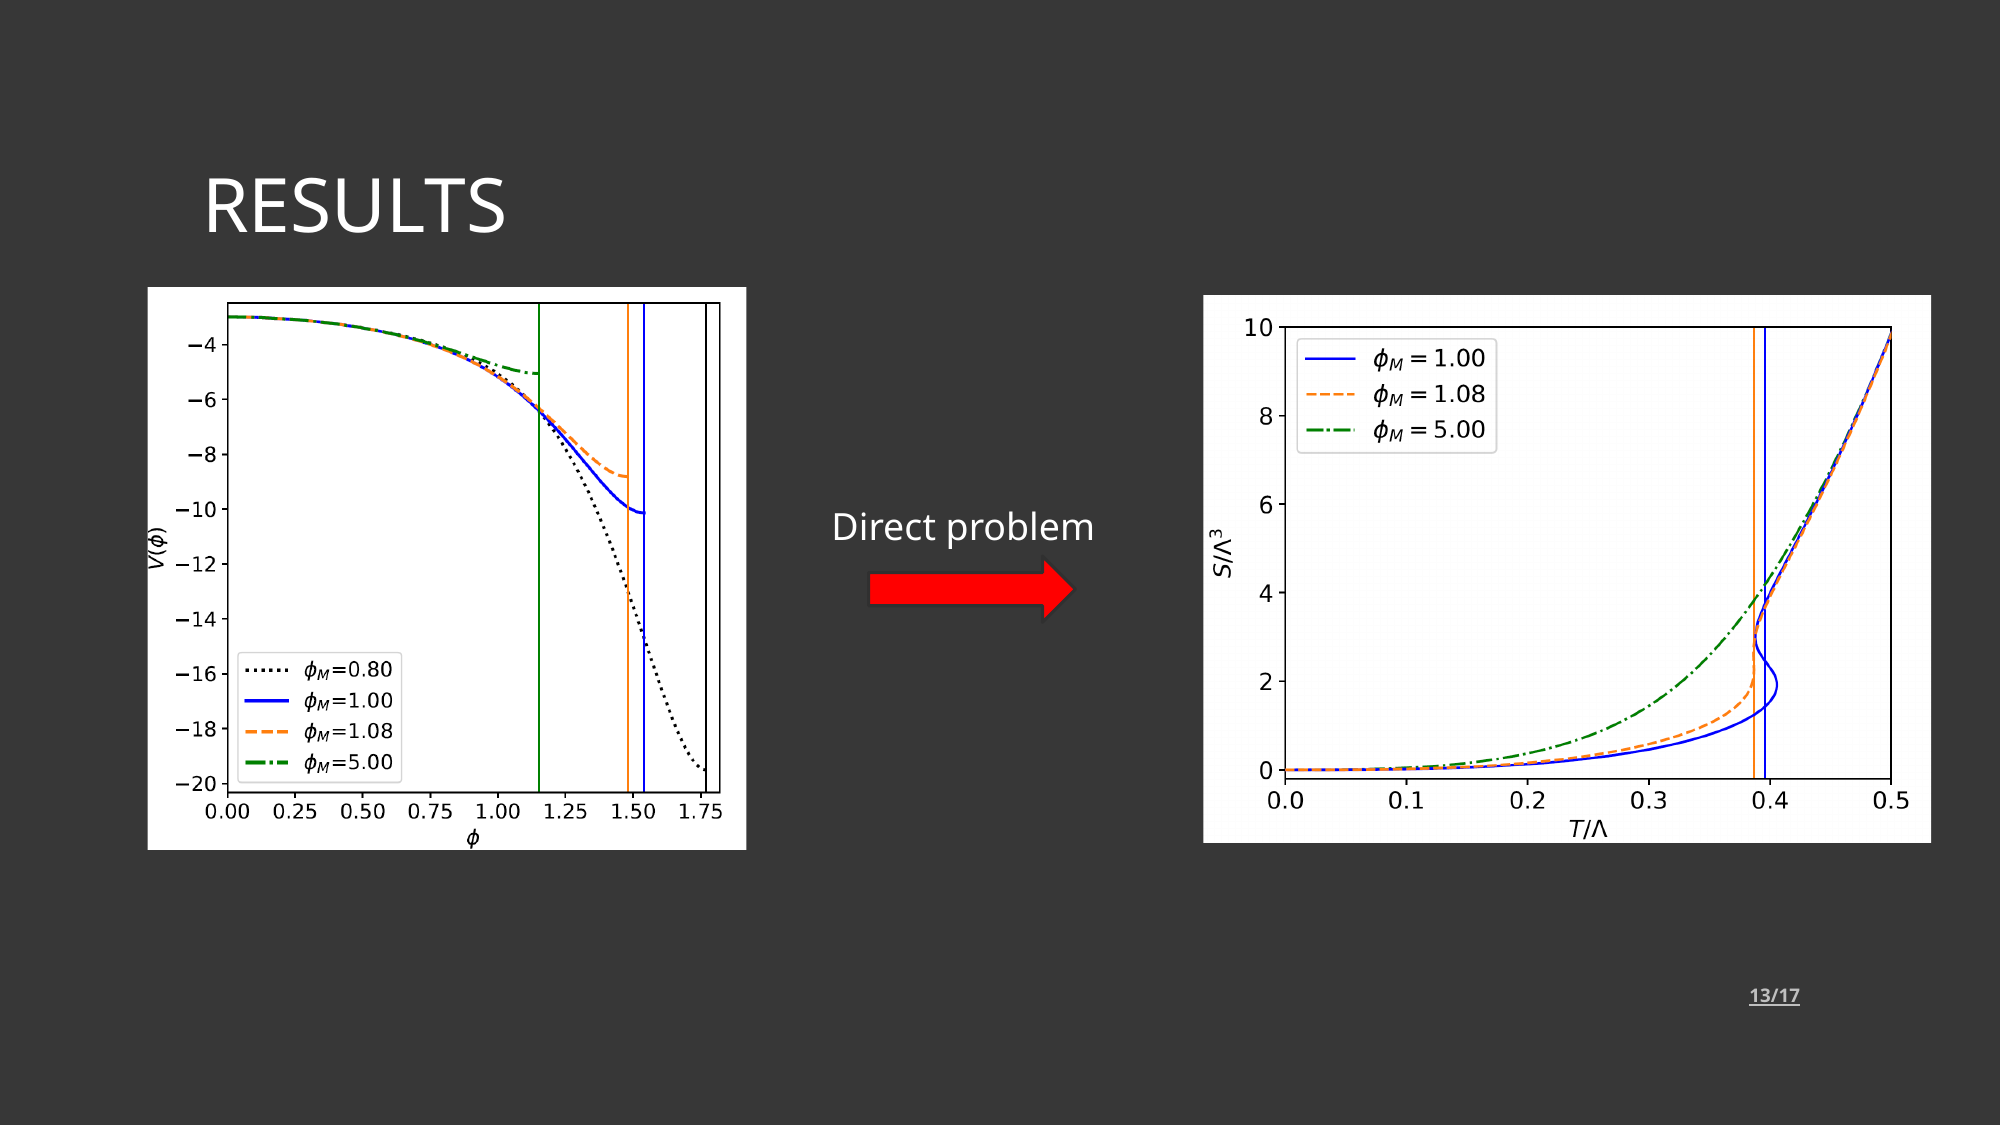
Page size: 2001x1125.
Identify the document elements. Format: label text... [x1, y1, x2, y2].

picture [147, 287, 747, 851]
text_box Direct problem [816, 495, 1134, 556]
picture [1203, 295, 1932, 843]
slide_number 13/17 [1724, 965, 1816, 1025]
text_box [867, 554, 1077, 624]
title Results [187, 46, 1813, 359]
